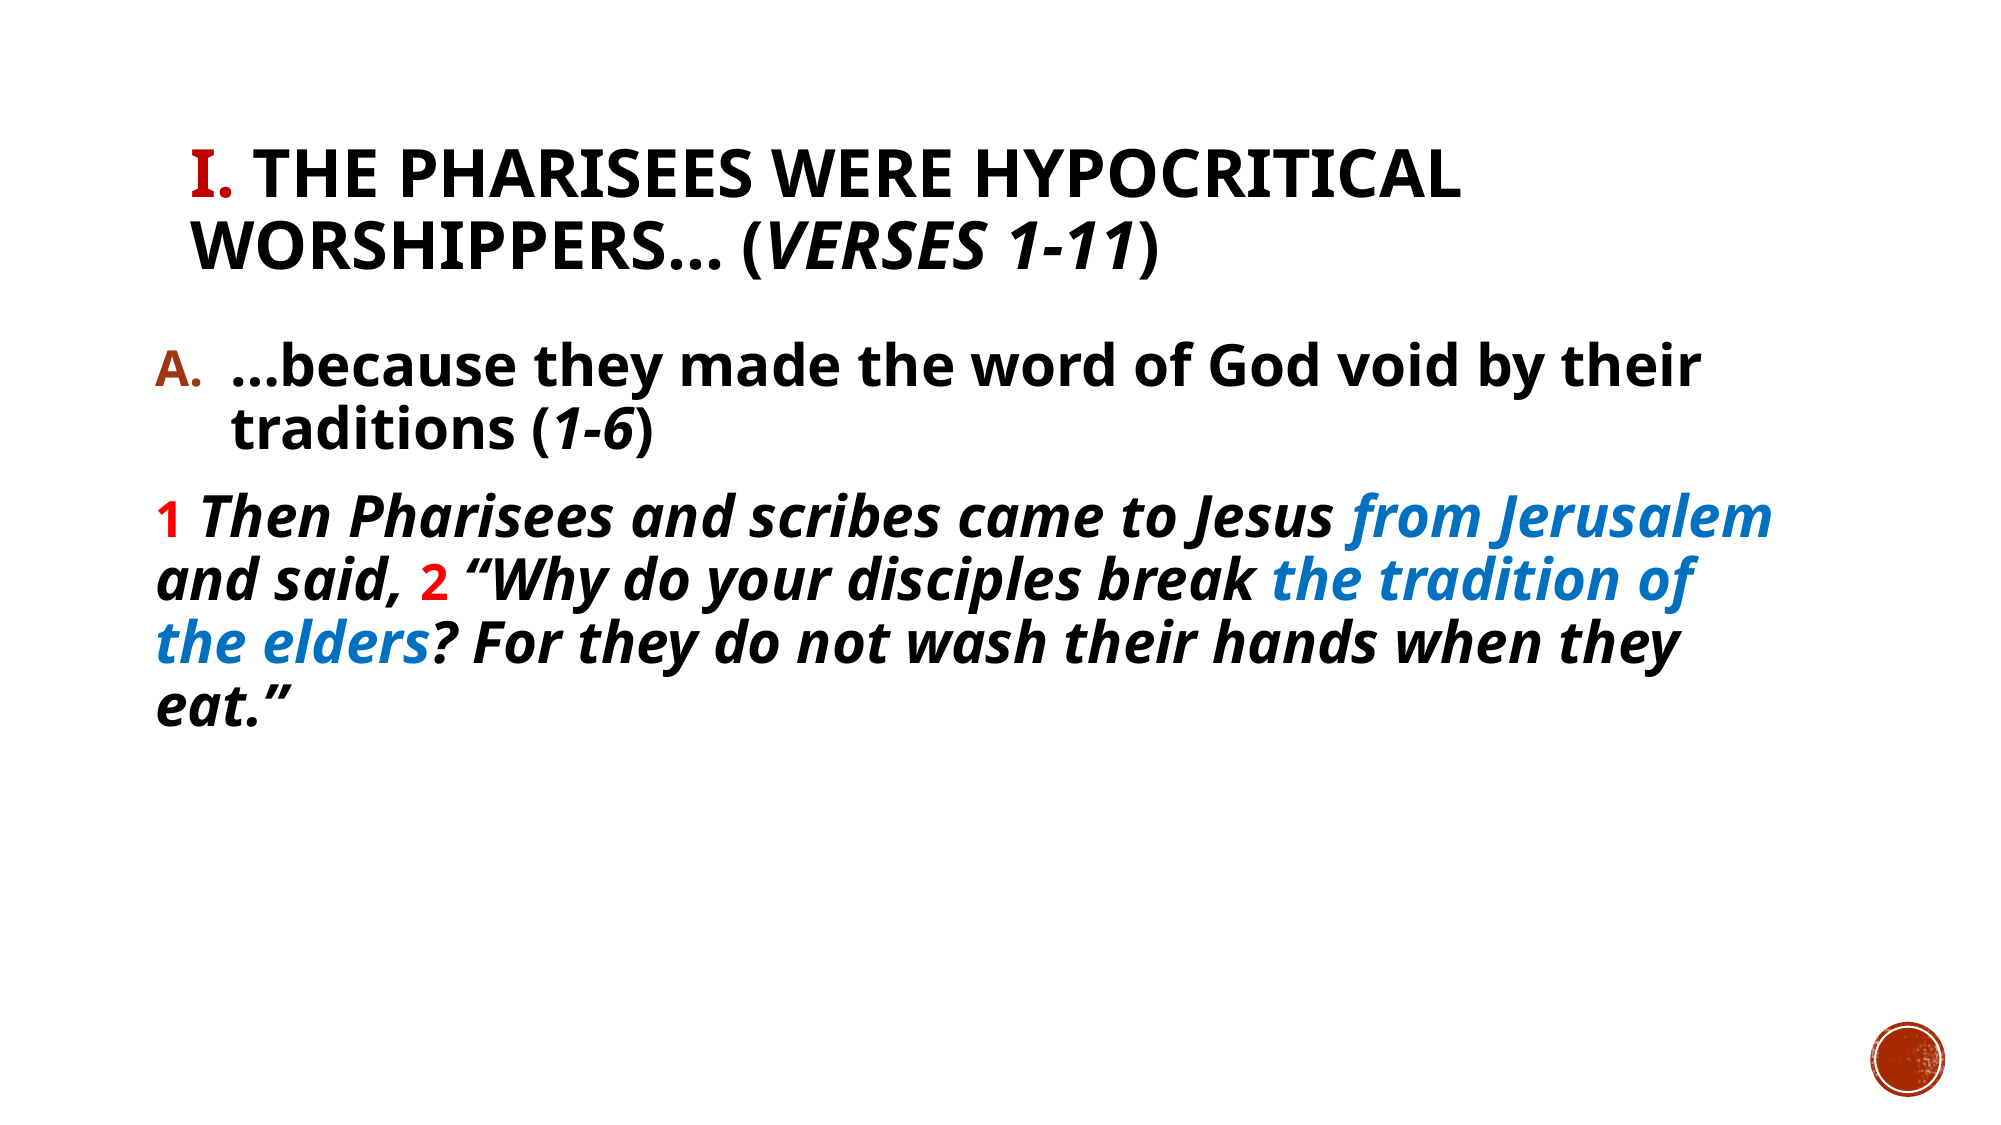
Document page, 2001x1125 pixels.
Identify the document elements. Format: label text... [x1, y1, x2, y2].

list …because they made the word of God void by their traditions (1-6) 1 Then Pharisees and scribes came to Jesus from Jerusalem and said, 2 “Why do your disciples break the tradition of the elders? For they do not wash their hands when they eat.” [140, 328, 1791, 1106]
title I. The Pharisees were hypocritical worshippers… (verses 1-11) [175, 79, 1826, 344]
